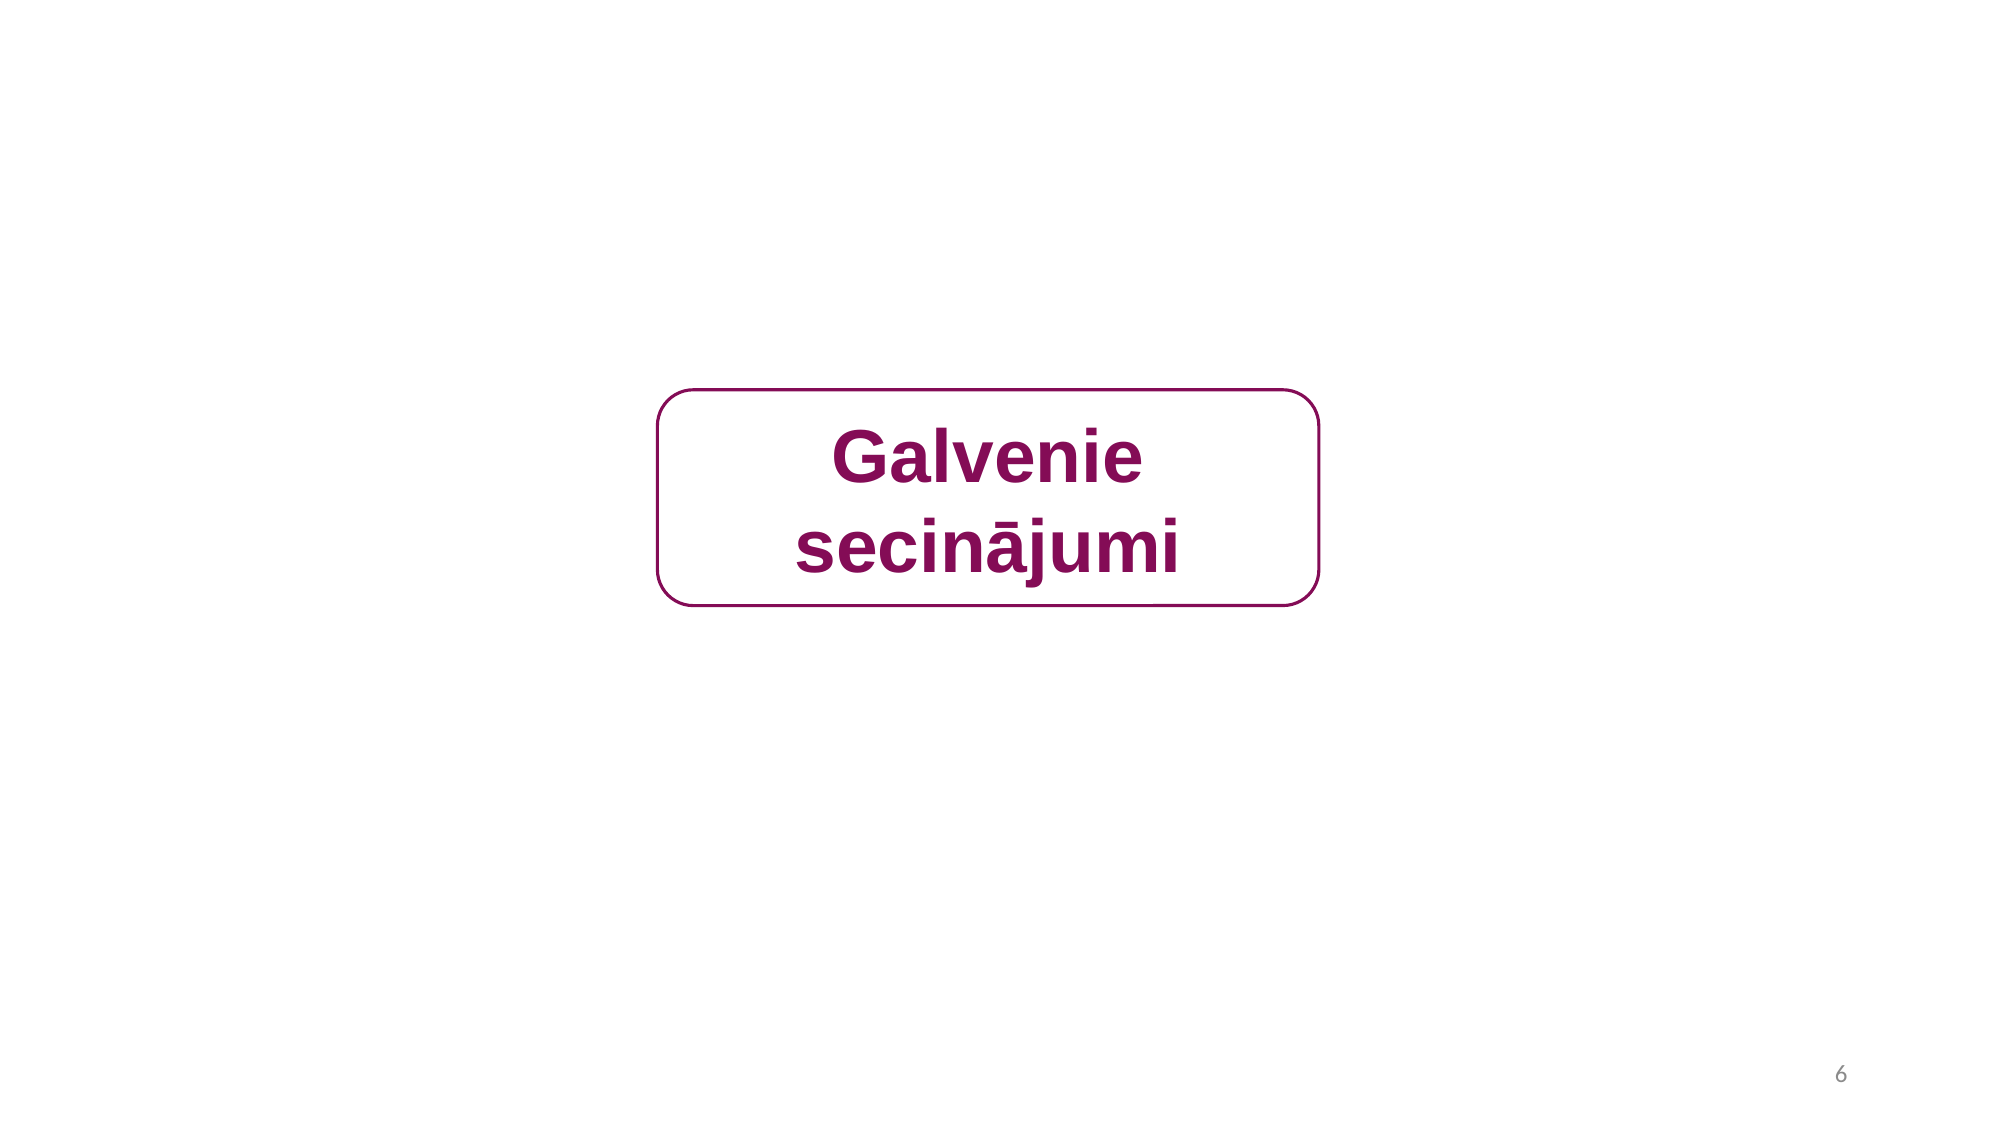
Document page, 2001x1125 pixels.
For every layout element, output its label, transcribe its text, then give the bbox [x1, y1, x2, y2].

text_box Galvenie secinājumi [657, 389, 1319, 606]
slide_number 6 [1412, 1042, 1863, 1103]
